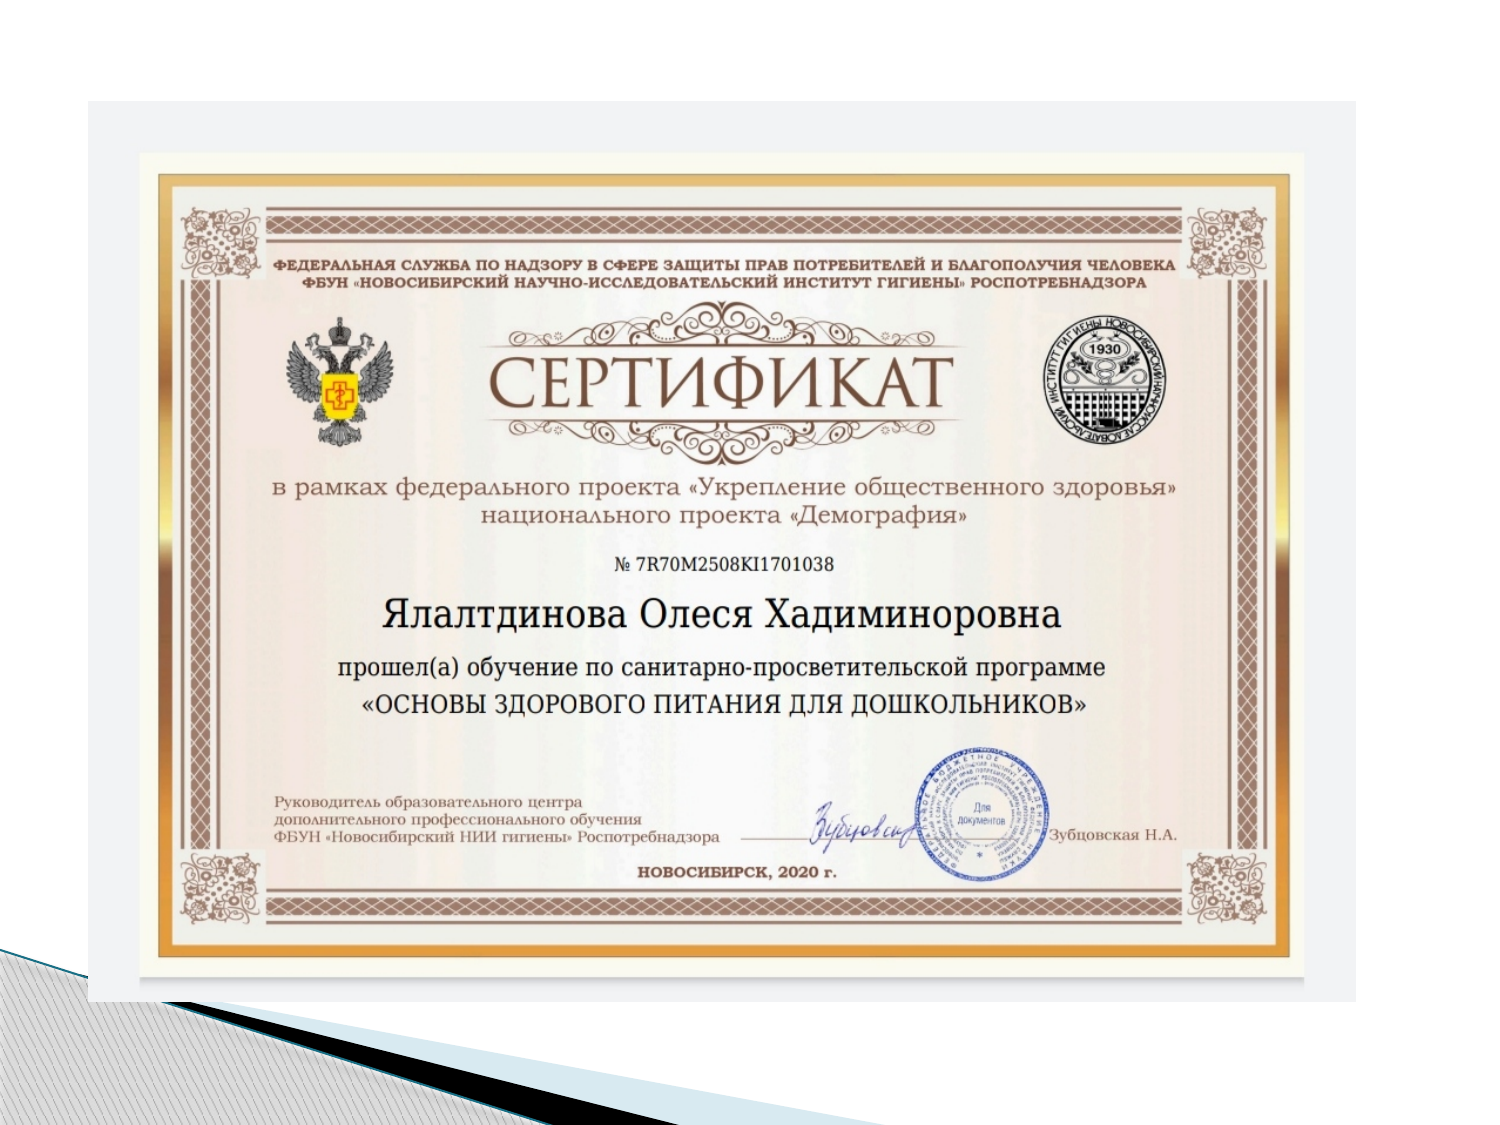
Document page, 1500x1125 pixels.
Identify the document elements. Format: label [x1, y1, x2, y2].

picture [88, 101, 1356, 1002]
